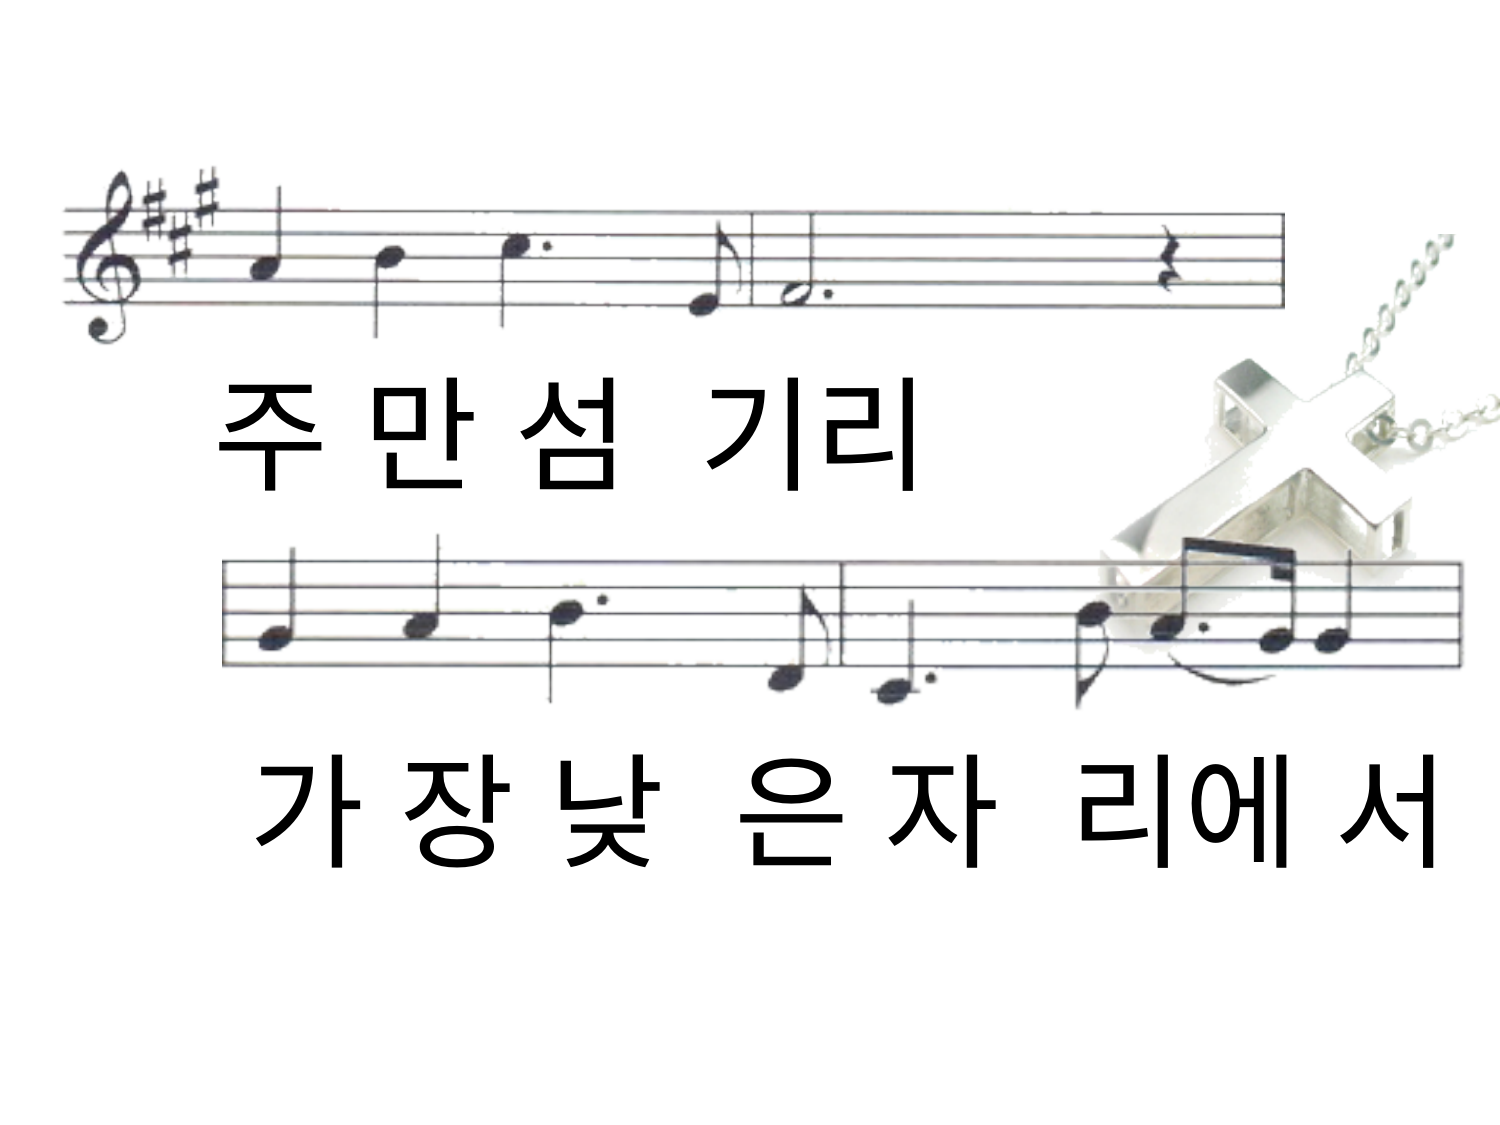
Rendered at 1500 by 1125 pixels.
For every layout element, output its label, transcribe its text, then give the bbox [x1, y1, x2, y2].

text_box 주 만 섬 기리 [199, 383, 237, 514]
picture [1, 152, 1500, 1125]
